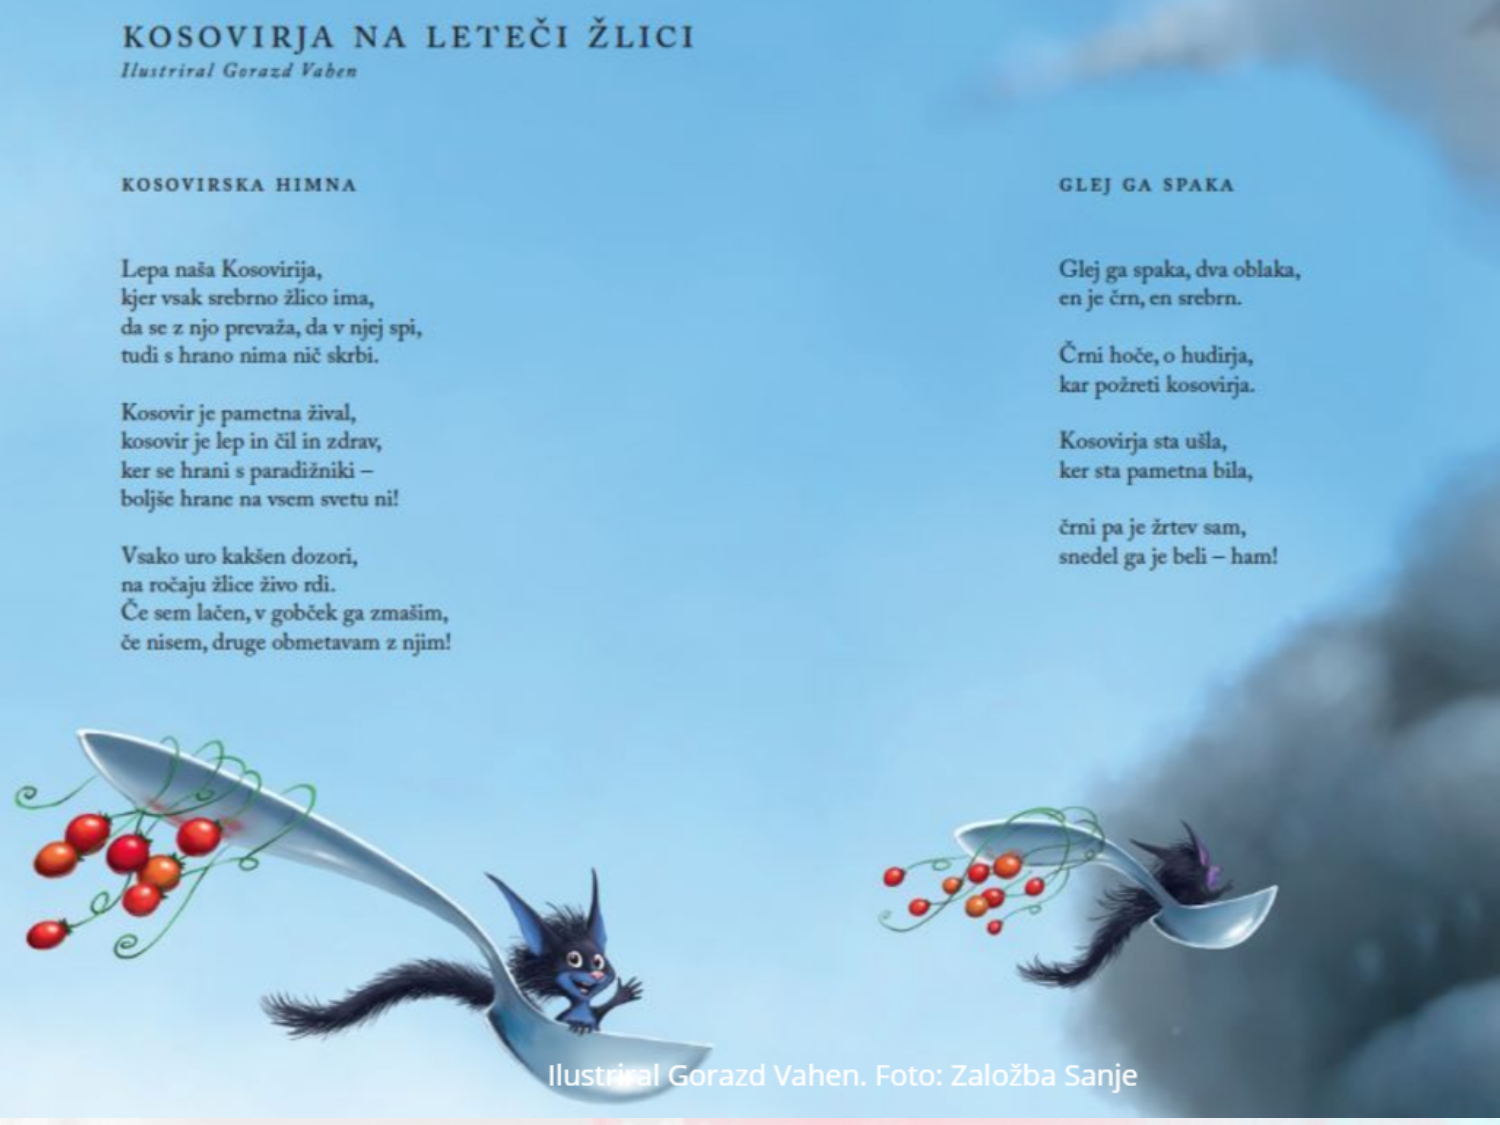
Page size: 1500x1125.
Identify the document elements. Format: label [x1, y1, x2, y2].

list [0, 0, 1500, 1118]
